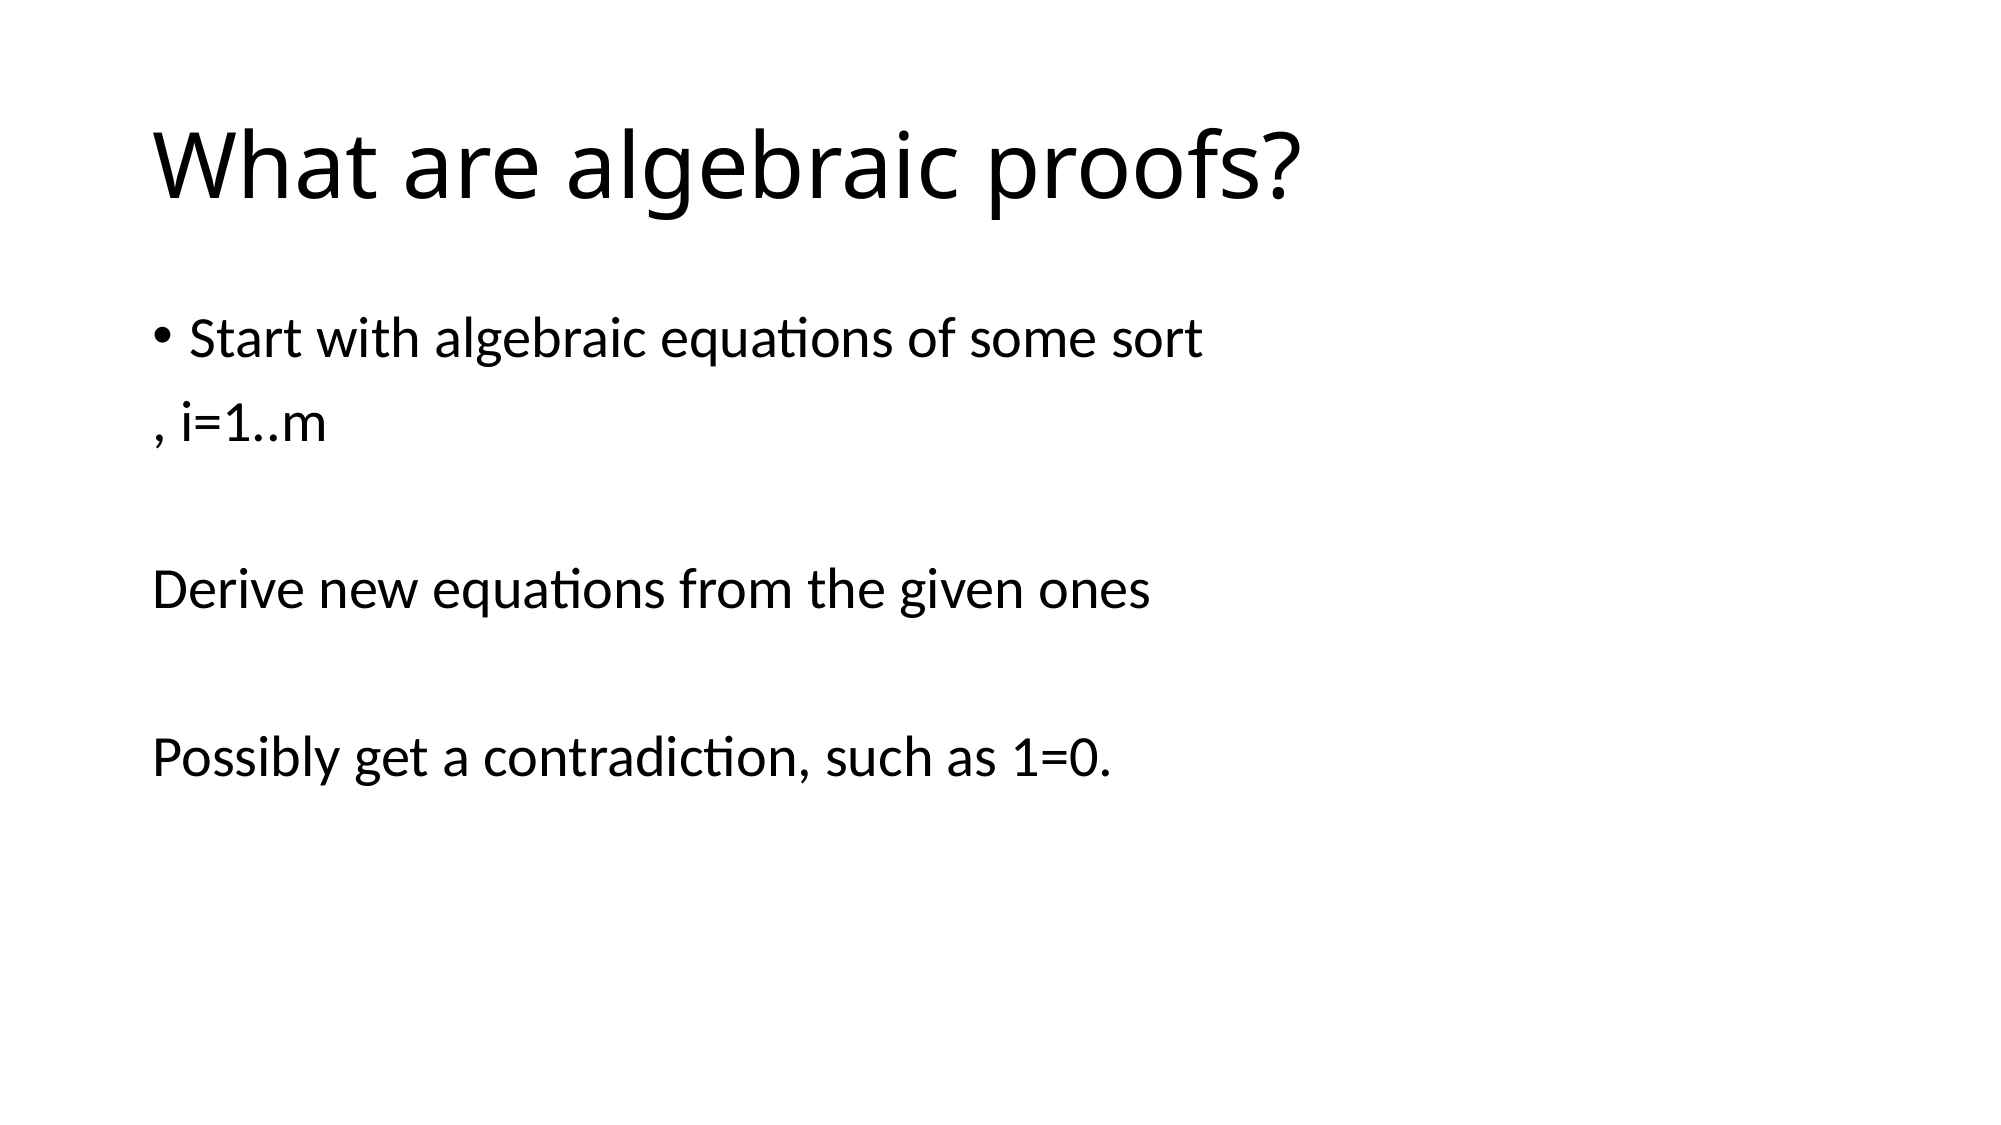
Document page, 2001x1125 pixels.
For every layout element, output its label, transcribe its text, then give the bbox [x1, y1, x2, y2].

title What are algebraic proofs? [137, 59, 1863, 278]
